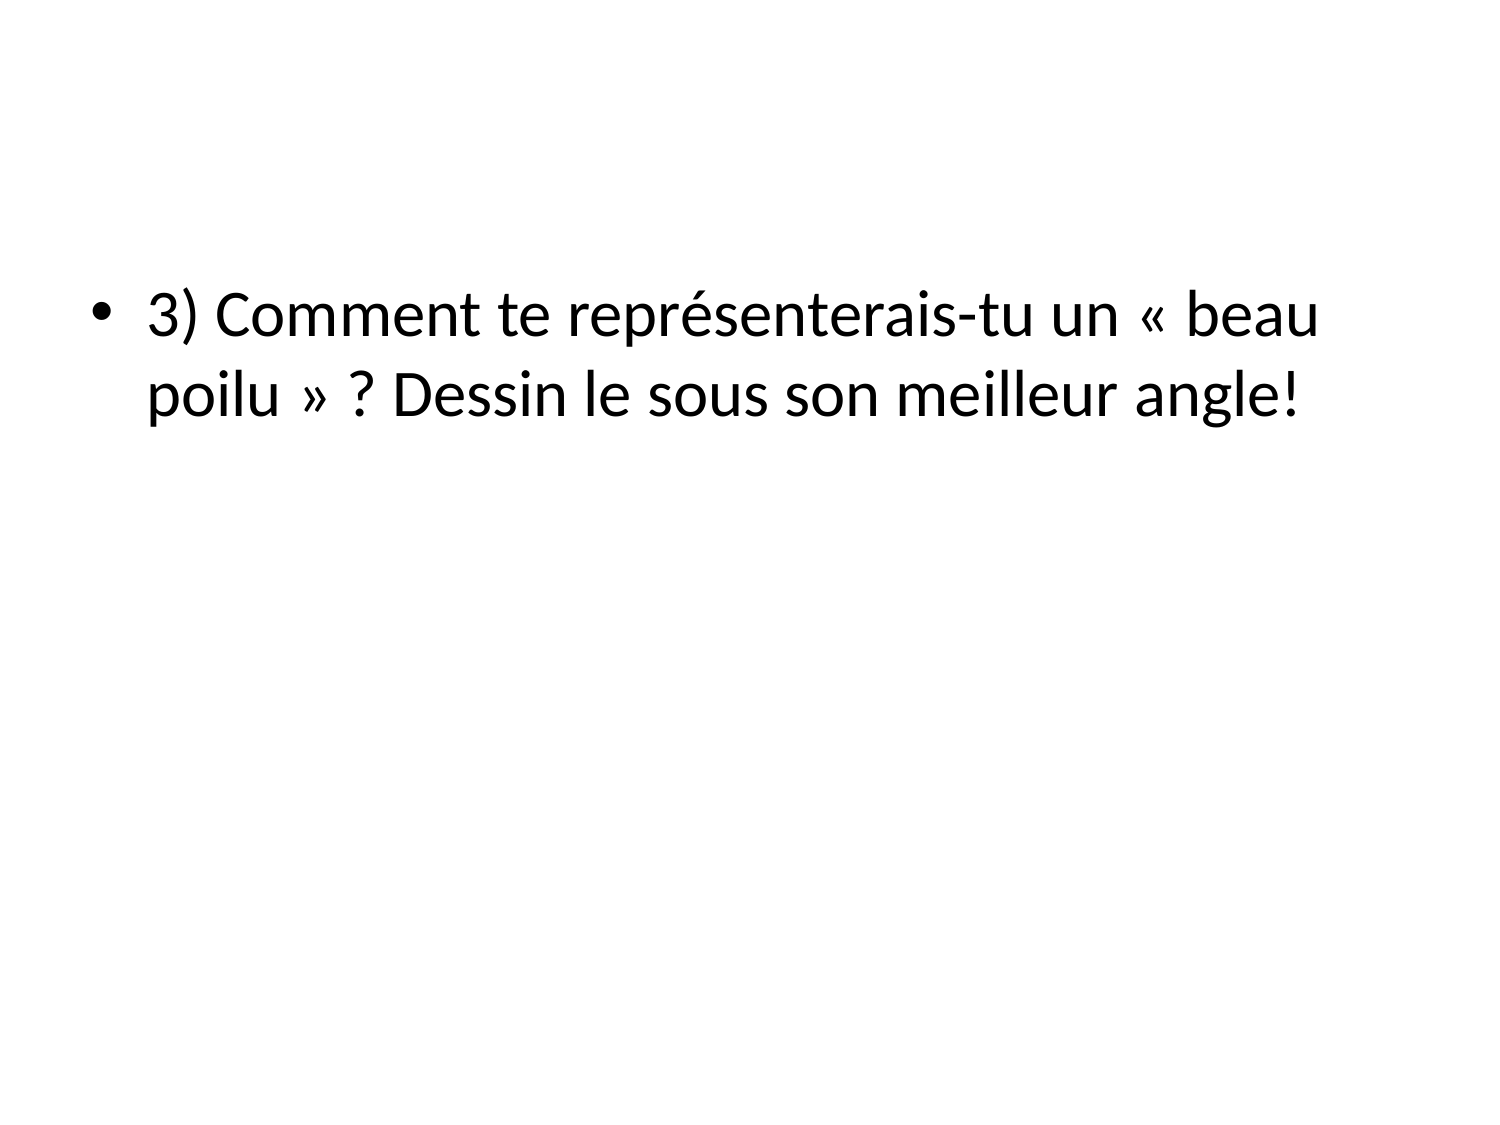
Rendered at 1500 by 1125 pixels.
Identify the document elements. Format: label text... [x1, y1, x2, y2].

list 3) Comment te représenterais-tu un « beau poilu » ? Dessin le sous son meilleur angle! [75, 262, 1425, 1005]
